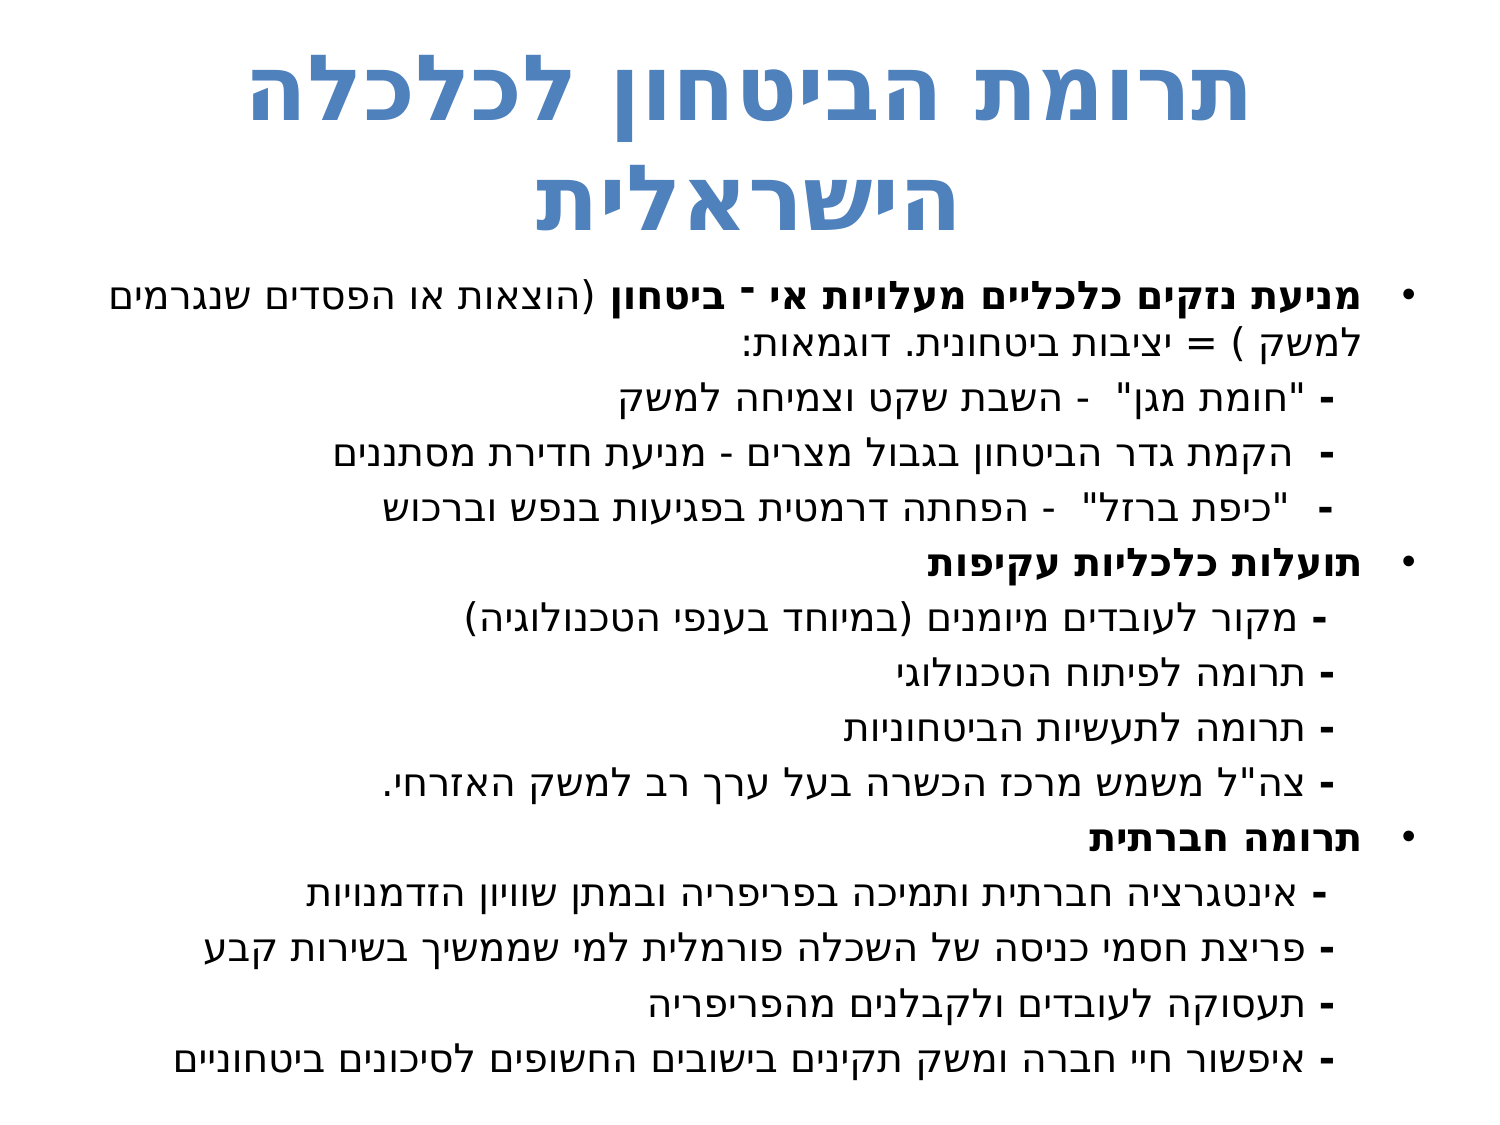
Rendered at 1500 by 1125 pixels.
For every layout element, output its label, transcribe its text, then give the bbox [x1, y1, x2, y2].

list מניעת נזקים כלכליים מעלויות אי ־ ביטחון (הוצאות או הפסדים שנגרמים למשק ) = יציבות ביטחונית. דוגמאות: - "חומת מגן" - השבת שקט וצמיחה למשק - הקמת גדר הביטחון בגבול מצרים - מניעת חדירת מסתננים - "כיפת ברזל" - הפחתה דרמטית בפגיעות בנפש וברכוש תועלות כלכליות עקיפות - מקור לעובדים מיומנים (במיוחד בענפי הטכנולוגיה) - תרומה לפיתוח הטכנולוגי - תרומה לתעשיות הביטחוניות - צה"ל משמש מרכז הכשרה בעל ערך רב למשק האזרחי. תרומה חברתית - אינטגרציה חברתית ותמיכה בפריפריה ובמתן שוויון הזדמנויות - פריצת חסמי כניסה של השכלה פורמלית למי שממשיך בשירות קבע - תעסוקה לעובדים ולקבלנים מהפריפריה - איפשור חיי חברה ומשק תקינים בישובים החשופים לסיכונים ביטחוניים [75, 262, 1425, 1094]
title תרומת הביטחון לכלכלה הישראלית [75, 45, 1425, 233]
